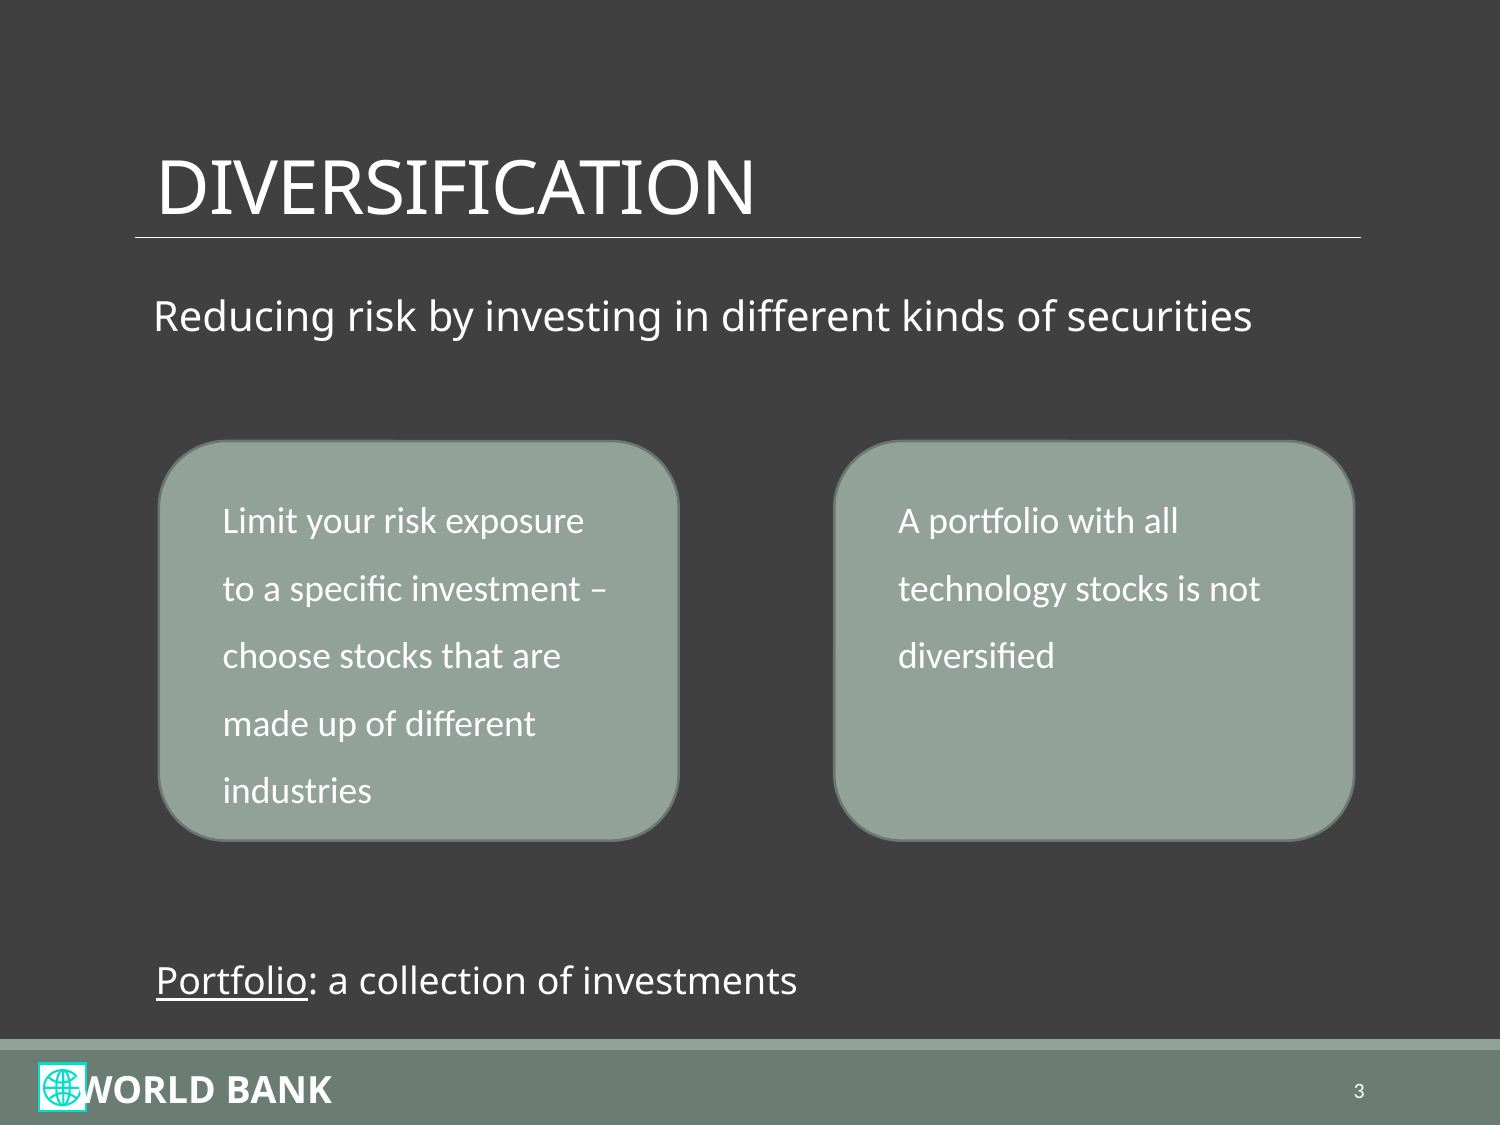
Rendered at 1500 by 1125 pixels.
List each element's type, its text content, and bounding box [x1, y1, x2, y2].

text_box [832, 511, 1356, 842]
list Reducing risk by investing in different kinds of securities [137, 287, 1376, 511]
text_box A portfolio with all technology stocks is not diversified [883, 466, 1306, 684]
text_box Portfolio: a collection of investments [140, 954, 1378, 1034]
title DIVERSIFICATION [140, 37, 1378, 238]
slide_number 3 [1218, 1059, 1380, 1120]
text_box Limit your risk exposure to a specific investment – choose stocks that are made up of different industries [207, 466, 630, 819]
text_box [157, 511, 680, 842]
